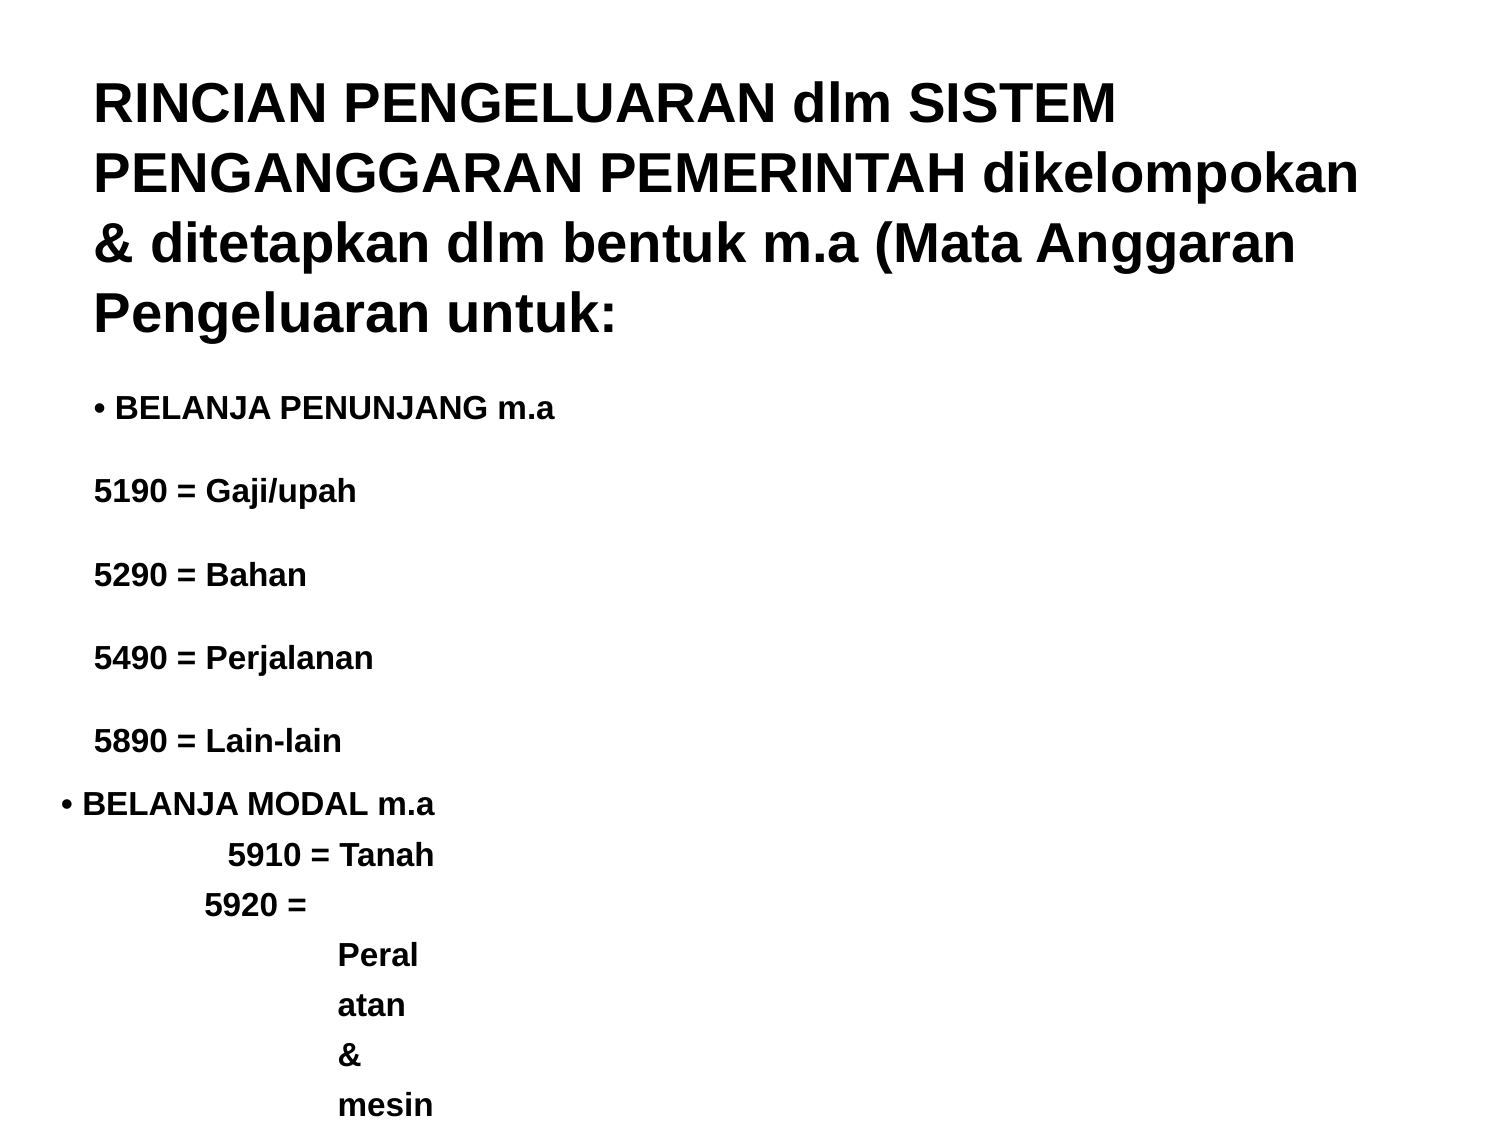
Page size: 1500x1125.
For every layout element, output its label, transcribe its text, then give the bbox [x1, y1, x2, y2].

text_box RINCIAN PENGELUARAN dlm SISTEM PENGANGGARAN PEMERINTAH dikelompokan & ditetapkan dlm bentuk m.a (Mata Anggaran Pengeluaran untuk: • BELANJA PENUNJANG m.a 5190 = Gaji/upah 5290 = Bahan 5490 = Perjalanan 5890 = Lain-lain • BELANJA MODAL m.a 5910 = Tanah 5920 = Peralatan & mesin 5930 = Gedung & bangunan 5940 = Jaringan (jalan, irigasi, dll) 5950 = Fisik lainnya (buku, komputer, lab & sejenisnya) 5960 = Non Fisik (DIKLAT, Seminar/Lokakarya) [16, 63, 1408, 1064]
